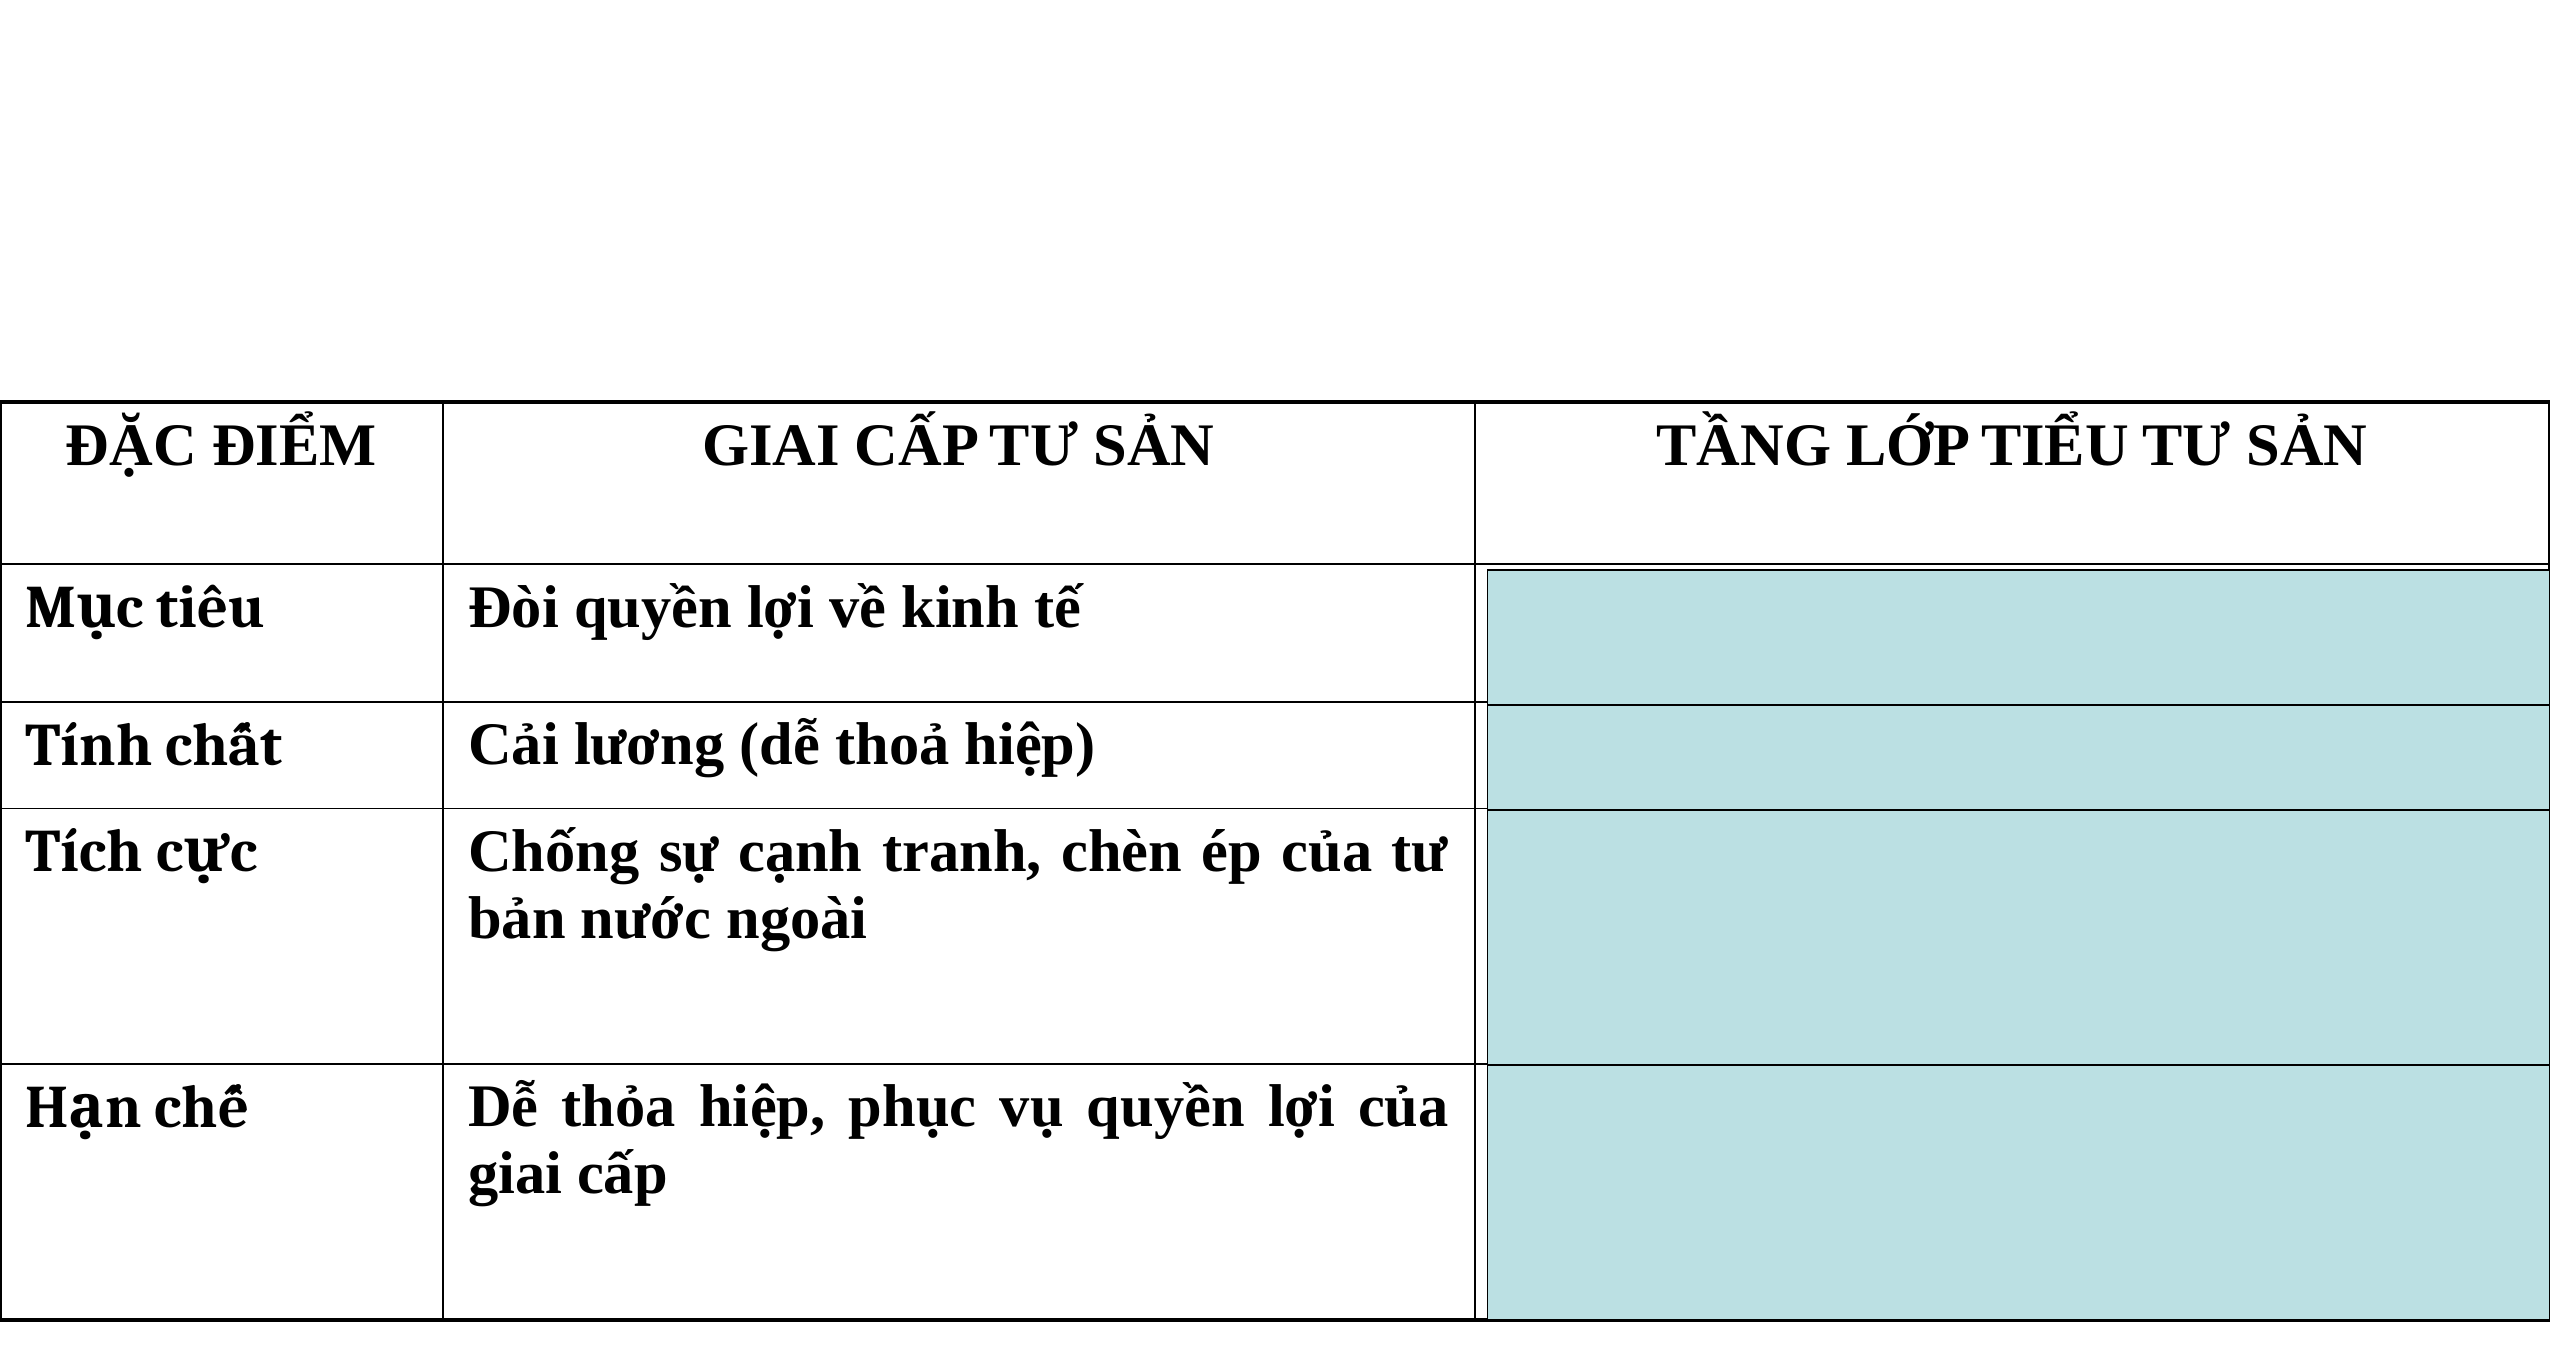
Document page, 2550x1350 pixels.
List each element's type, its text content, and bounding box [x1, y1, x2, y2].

table_cell Đòi quyền lợi về kinh tế [444, 565, 1474, 701]
table_header TẦNG LỚP TIỂU TƯ SẢN [1476, 404, 2548, 563]
table_cell Tính chất [2, 703, 442, 808]
table_cell Cải lương (dễ thoả hiệp) [444, 703, 1474, 808]
table_cell Tích cực [2, 809, 442, 1063]
table_cell Chống sự cạnh tranh, chèn ép của tư bản nước ngoài [444, 809, 1474, 1063]
table_header GIAI CẤP TƯ SẢN [444, 404, 1474, 563]
table_cell Dễ thỏa hiệp, phục vụ quyền lợi của giai cấp [444, 1065, 1474, 1318]
table_cell Đòi quyền tự do dân chủ [1476, 565, 2548, 701]
table_cell Còn mang tính tự phát, xốc nổi. [1476, 1065, 1487, 1318]
table_cell Hạn chế [2, 1065, 442, 1318]
text_box [1487, 705, 2550, 810]
text_box [1487, 569, 2550, 705]
table_cell Mục tiêu [2, 565, 442, 701]
table_cell Yêu nước, dân chủ [1476, 703, 1487, 808]
text_box [1487, 1065, 2550, 1320]
text_box [1487, 810, 2550, 1065]
table_cell Thức tỉnh lòng yêu nước, truyền bá tư tưởng tự do, dân chủ [1476, 809, 1487, 1063]
table_header ĐẶC ĐIỂM [2, 404, 442, 563]
